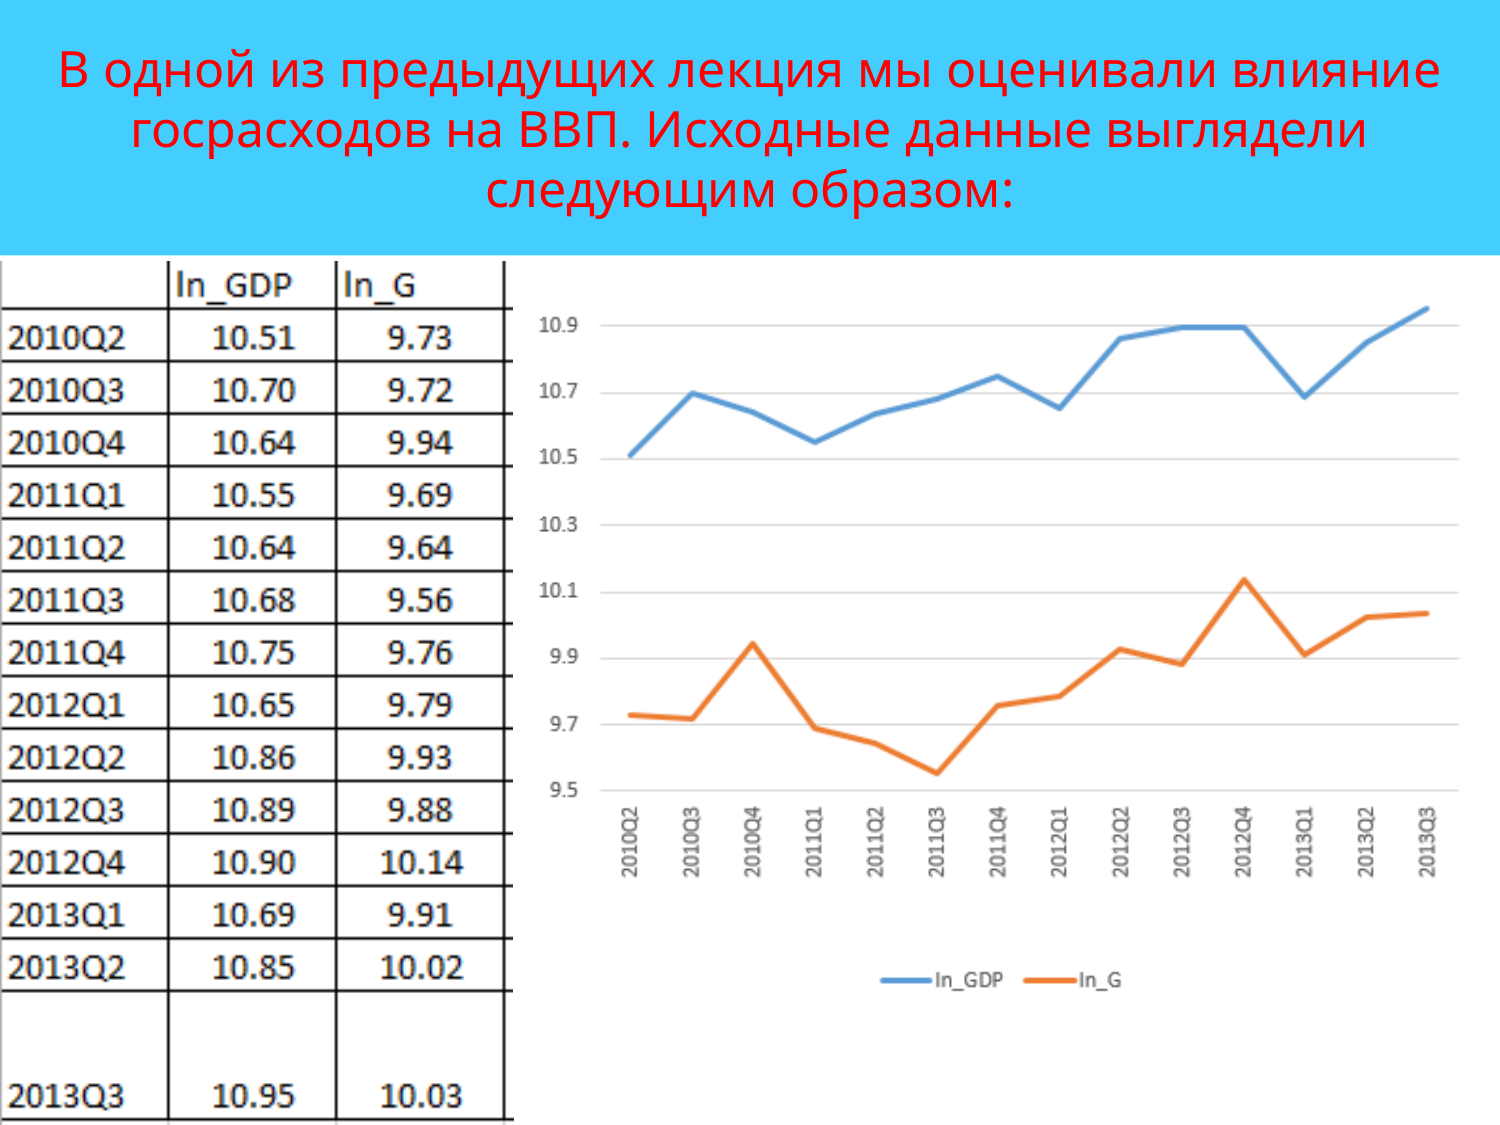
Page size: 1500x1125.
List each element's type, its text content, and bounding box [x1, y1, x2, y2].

title В одной из предыдущих лекция мы оценивали влияние госрасходов на ВВП. Исходные данные выглядели следующим образом: [0, 0, 1500, 256]
picture [0, 260, 1479, 1125]
